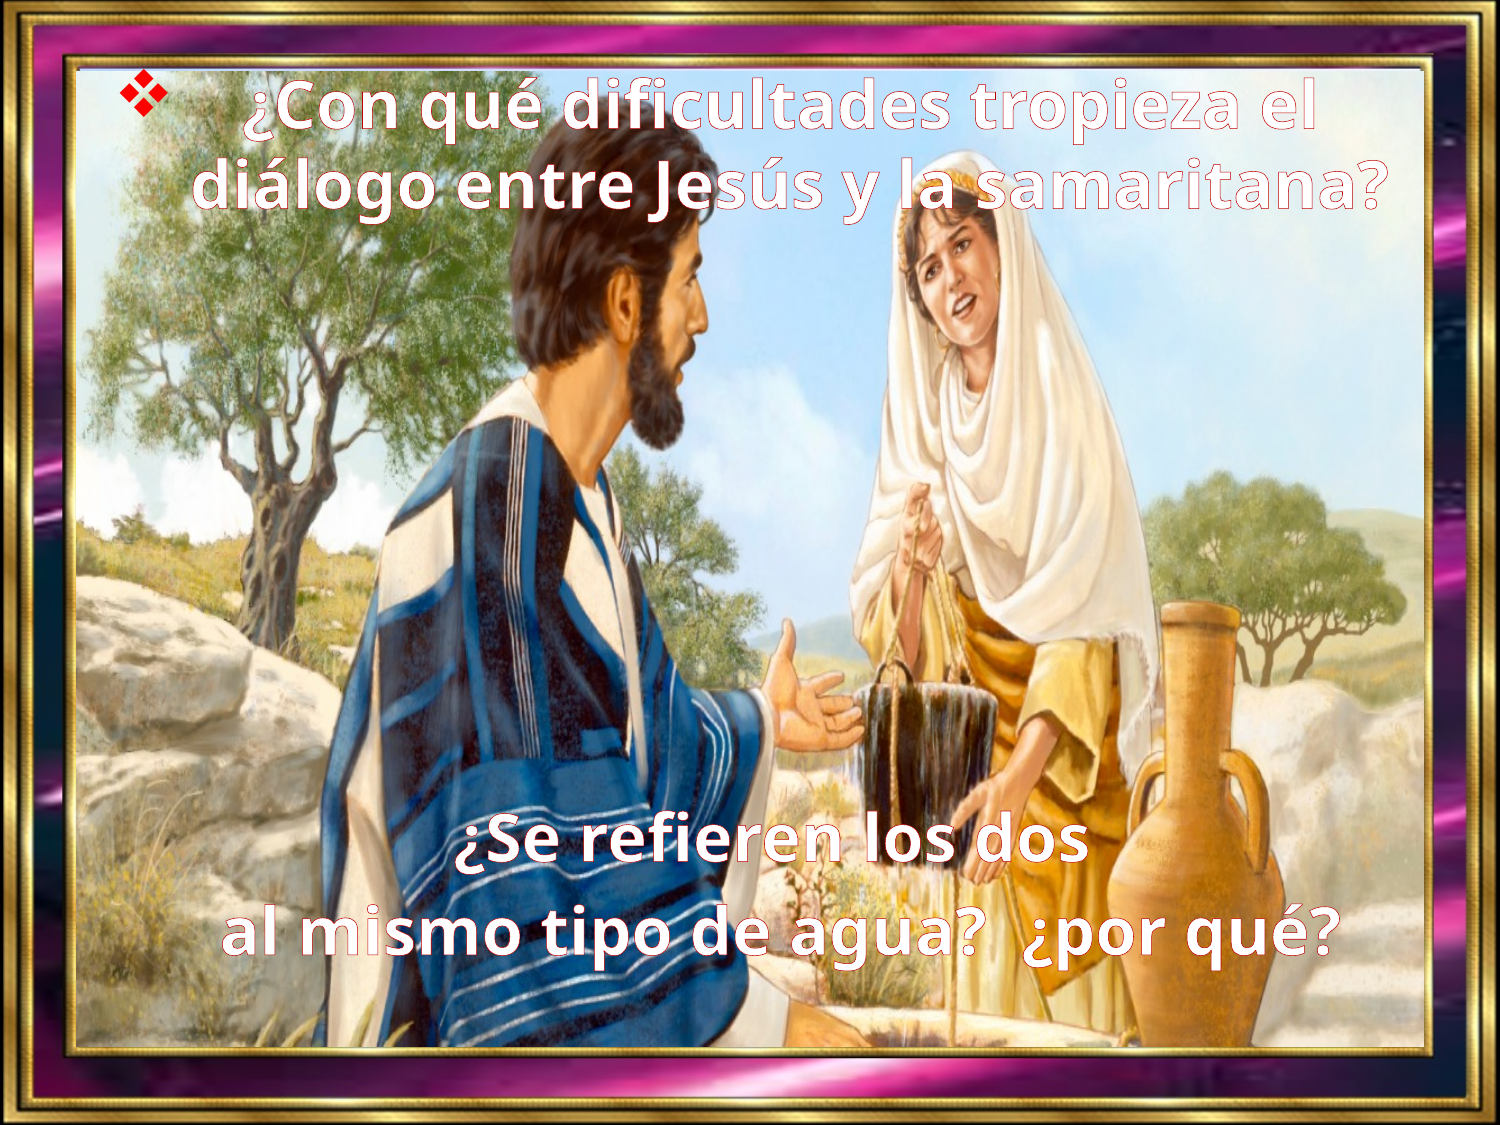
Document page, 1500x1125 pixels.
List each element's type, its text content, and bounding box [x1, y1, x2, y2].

picture [0, 0, 1500, 1125]
text_box ¿Con qué dificultades tropieza el diálogo entre Jesús y la samaritana? ¿Se refieren los dos al mismo tipo de agua? ¿por qué? [100, 54, 1462, 985]
